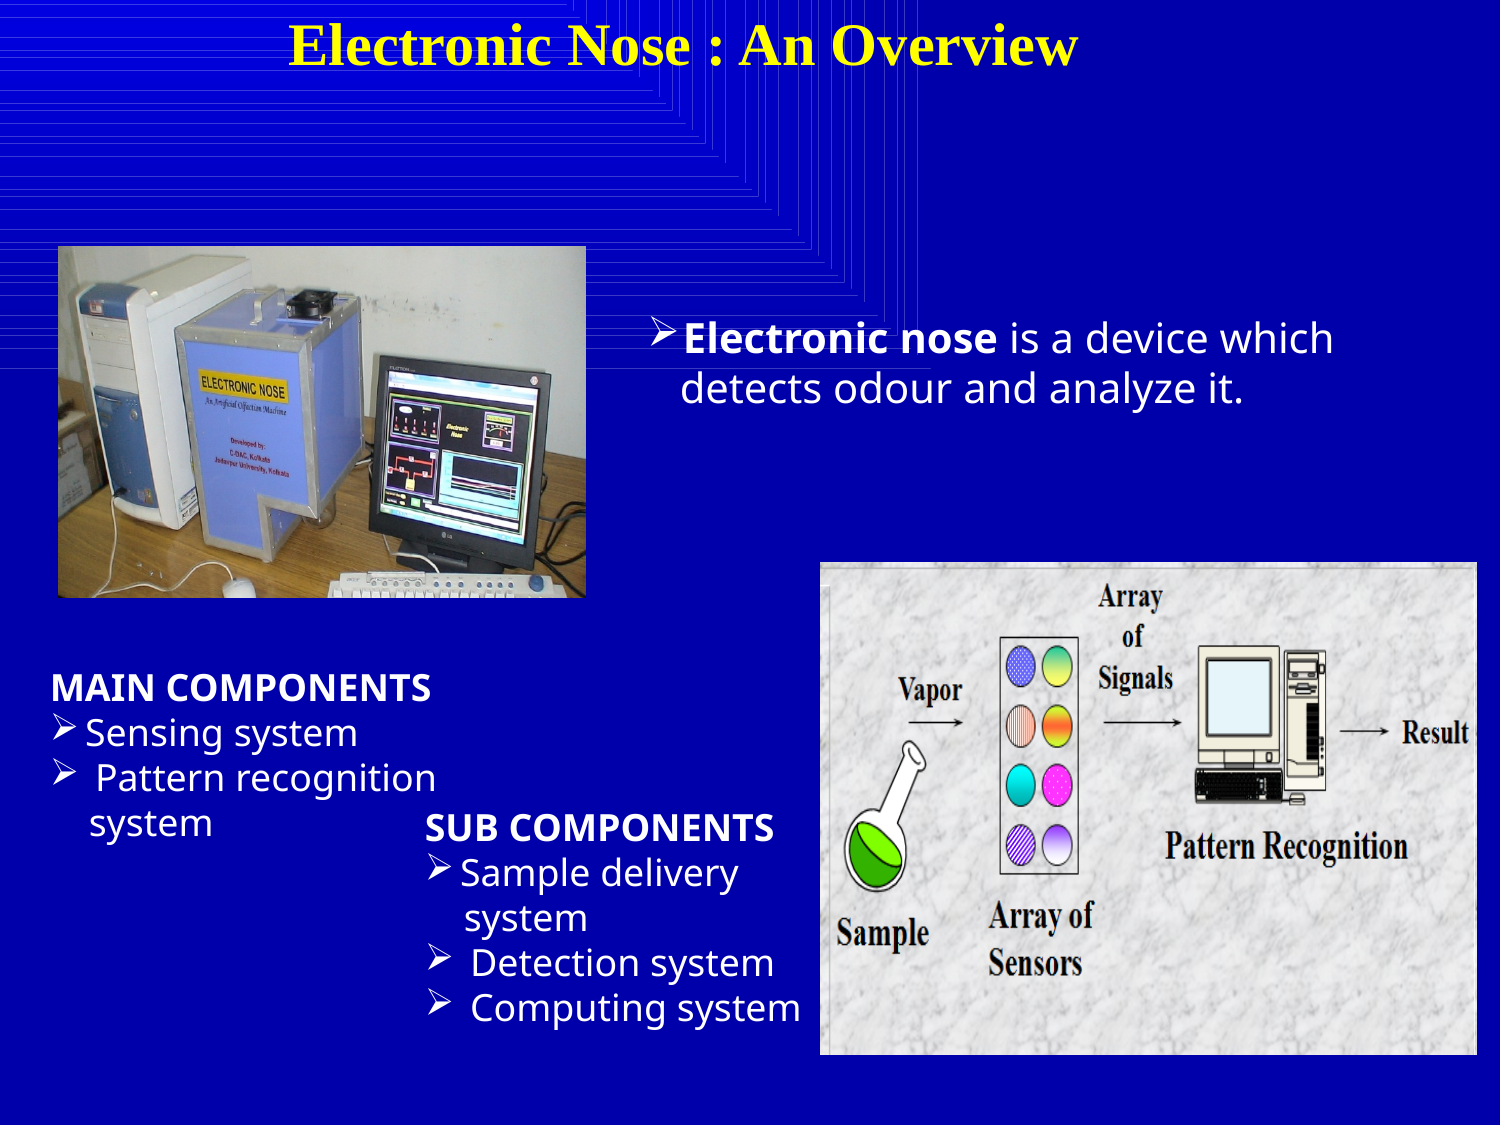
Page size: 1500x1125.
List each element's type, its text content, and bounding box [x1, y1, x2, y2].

text_box Electronic nose is a device which detects odour and analyze it. [632, 304, 1430, 420]
text_box SUB COMPONENTS Sample delivery system Detection system Computing system [410, 796, 815, 1037]
picture [58, 245, 587, 598]
text_box Electronic Nose : An Overview [275, 0, 1300, 86]
text_box MAIN COMPONENTS Sensing system Pattern recognition system [35, 656, 563, 851]
picture [820, 562, 1477, 1055]
